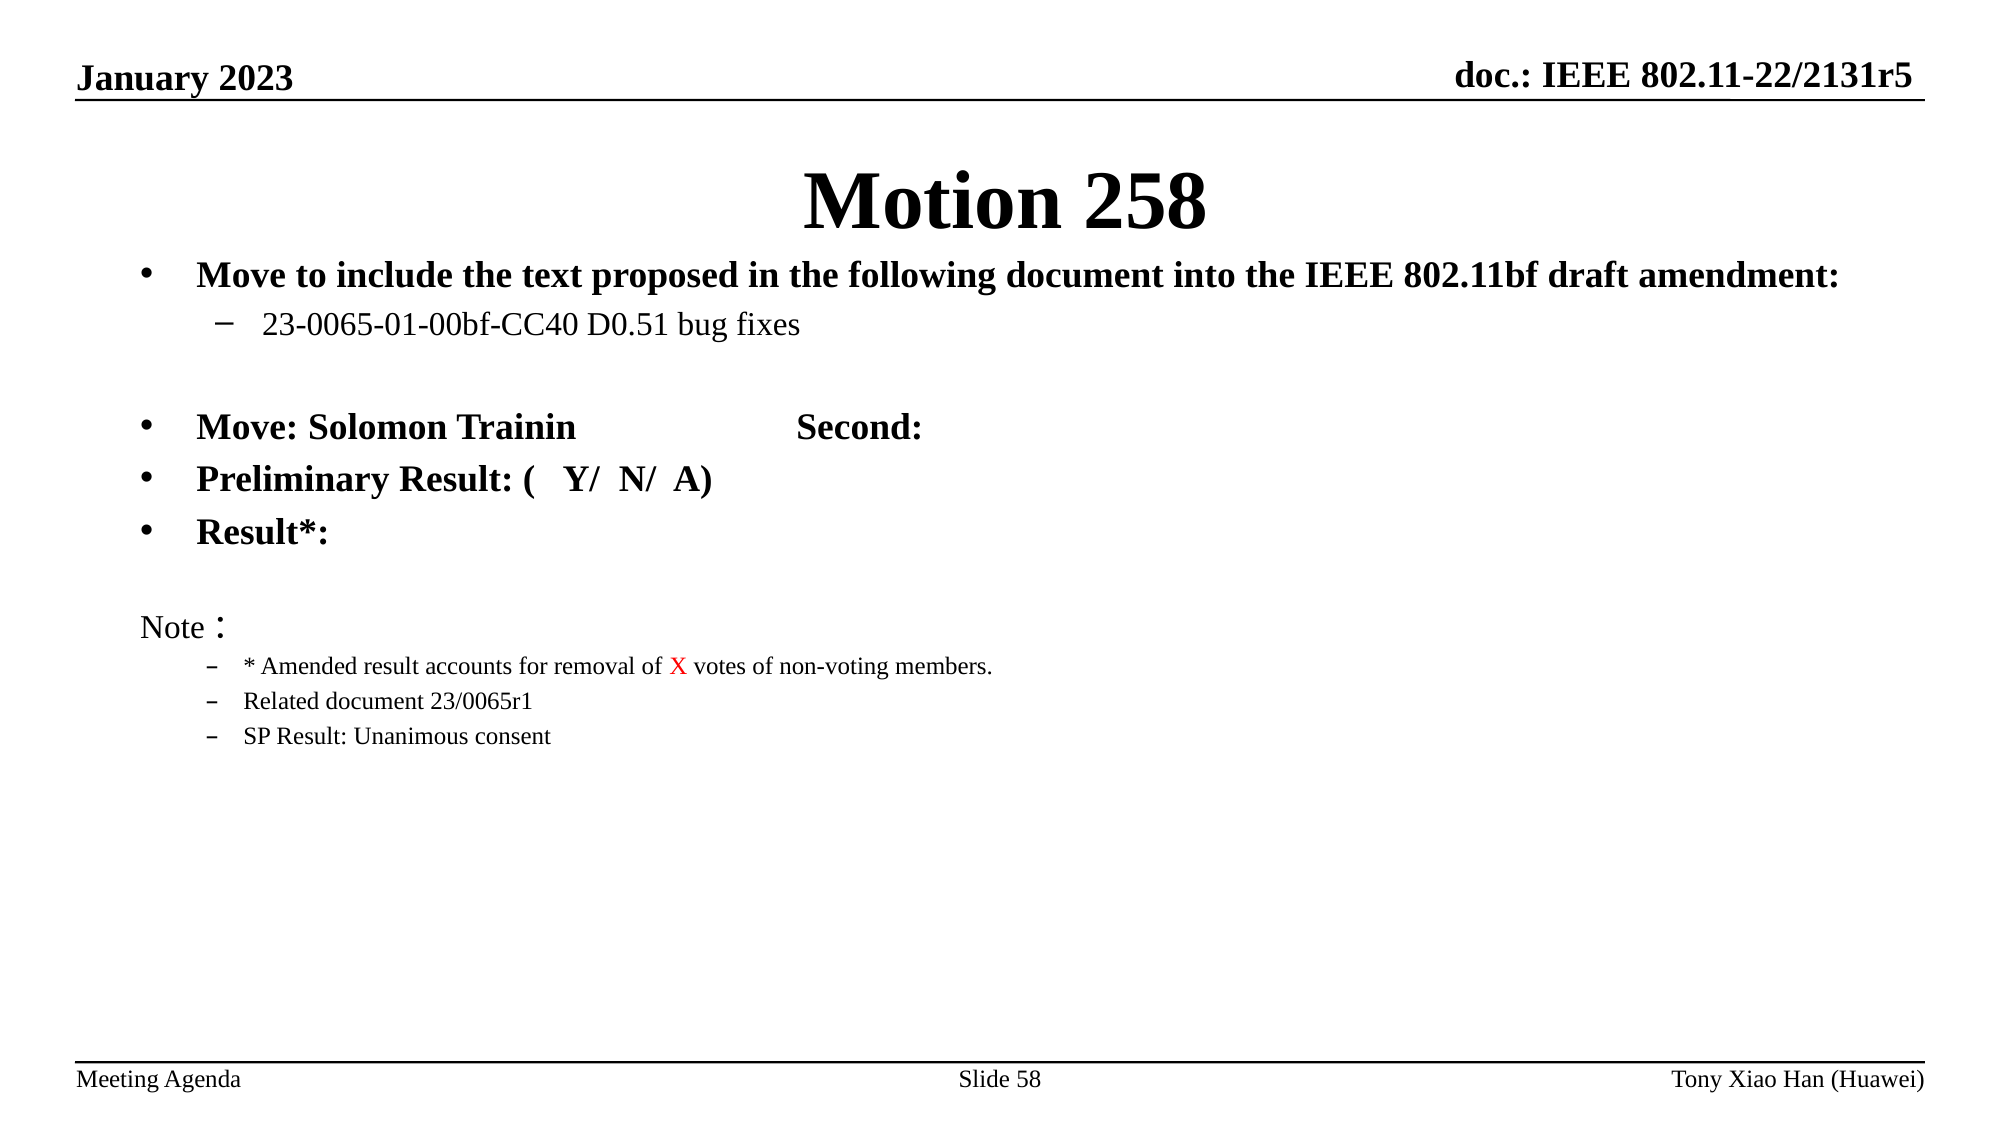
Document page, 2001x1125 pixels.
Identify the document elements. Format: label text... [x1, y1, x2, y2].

text_box Move to include the text proposed in the following document into the IEEE 802.11bf draft amendment: 23-0065-01-00bf-CC40 D0.51 bug fixes Move: Solomon Trainin Second: Preliminary Result: ( Y/ N/ A) Result*: Note： * Amended result accounts for removal of X votes of non-voting members. Related document 23/0065r1 SP Result: Unanimous consent [125, 212, 1888, 900]
text_box Motion 258 [368, 137, 1644, 212]
